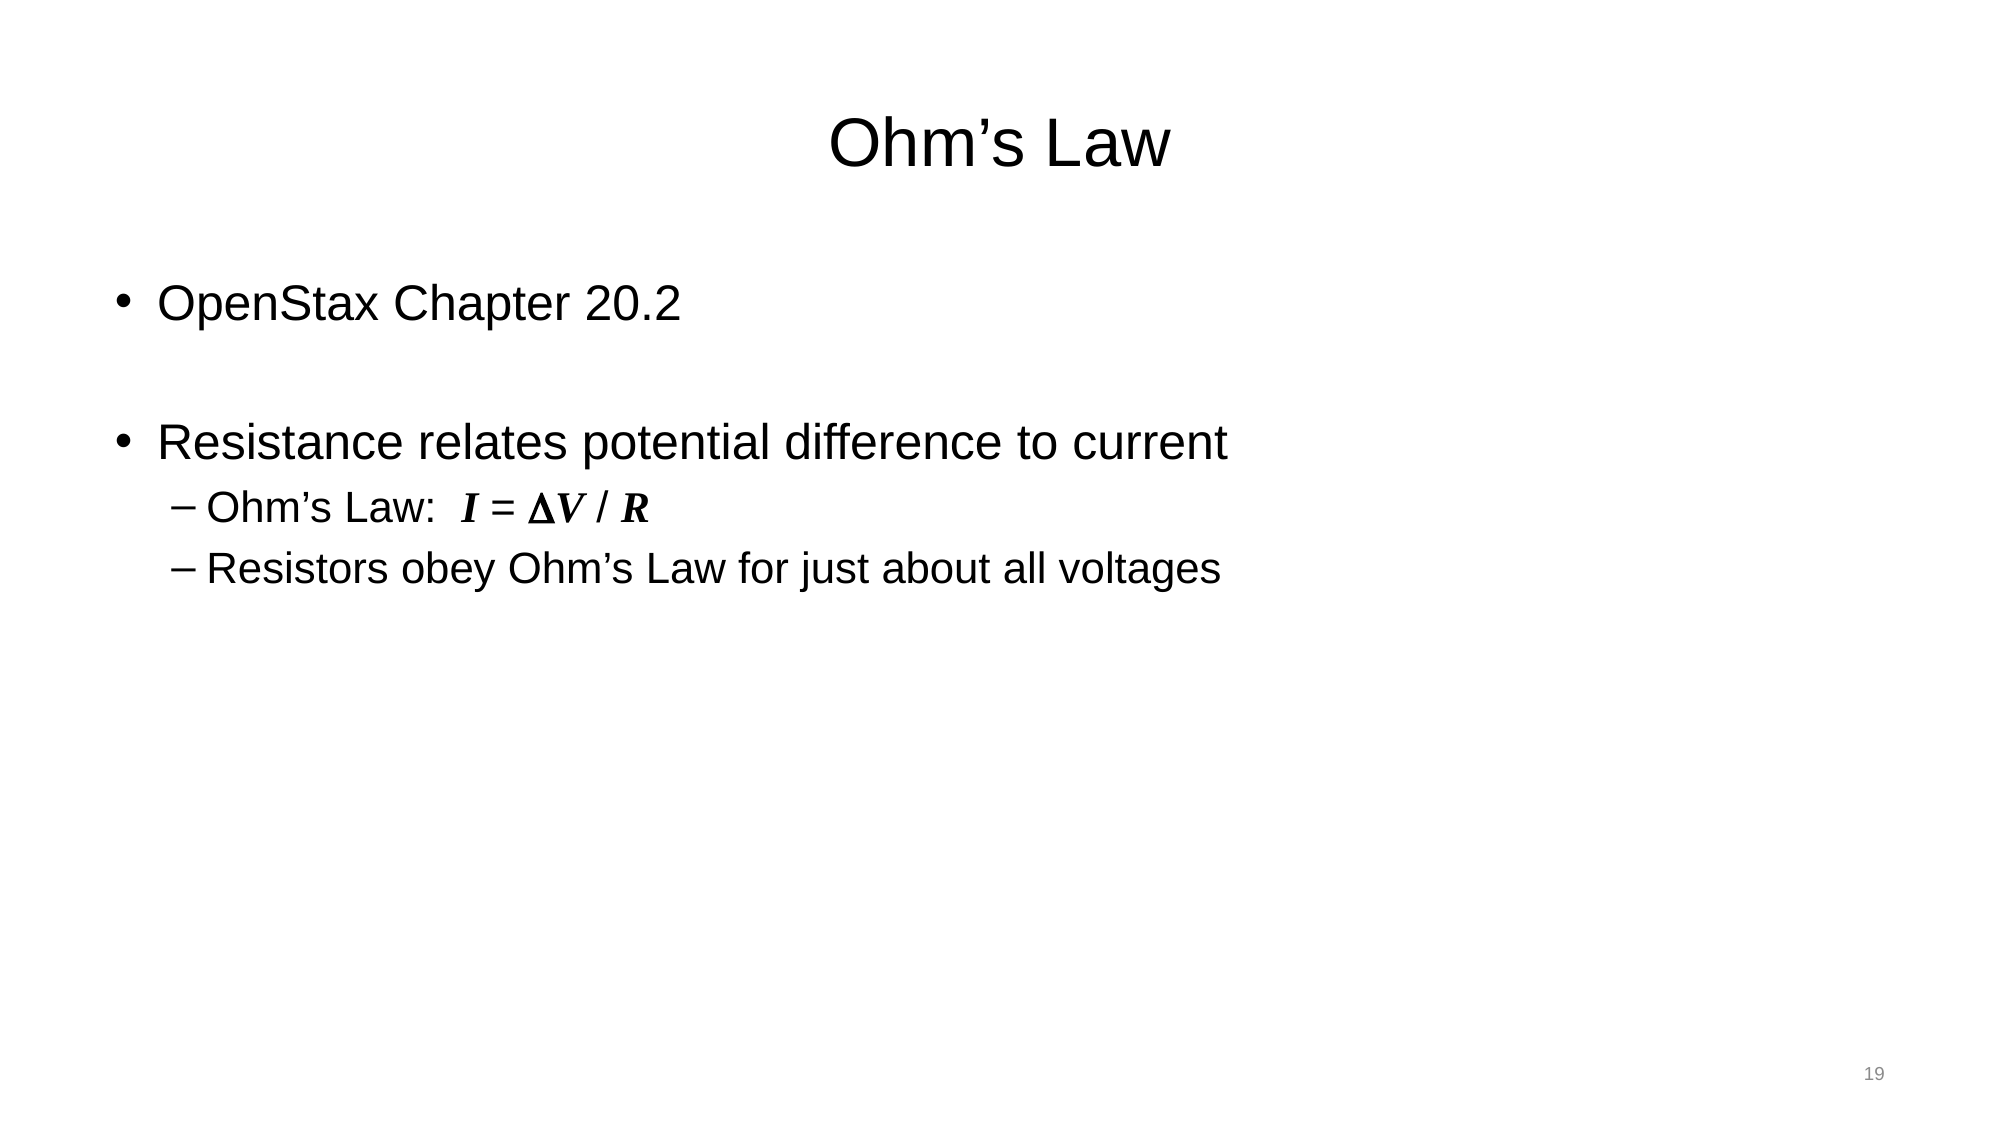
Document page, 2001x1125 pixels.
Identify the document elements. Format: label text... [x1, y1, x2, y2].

slide_number 19 [1433, 1042, 1900, 1103]
title Ohm’s Law [99, 45, 1900, 233]
list OpenStax Chapter 20.2 Resistance relates potential difference to current Ohm’s Law: I = DV / R Resistors obey Ohm’s Law for just about all voltages [99, 262, 1900, 1005]
